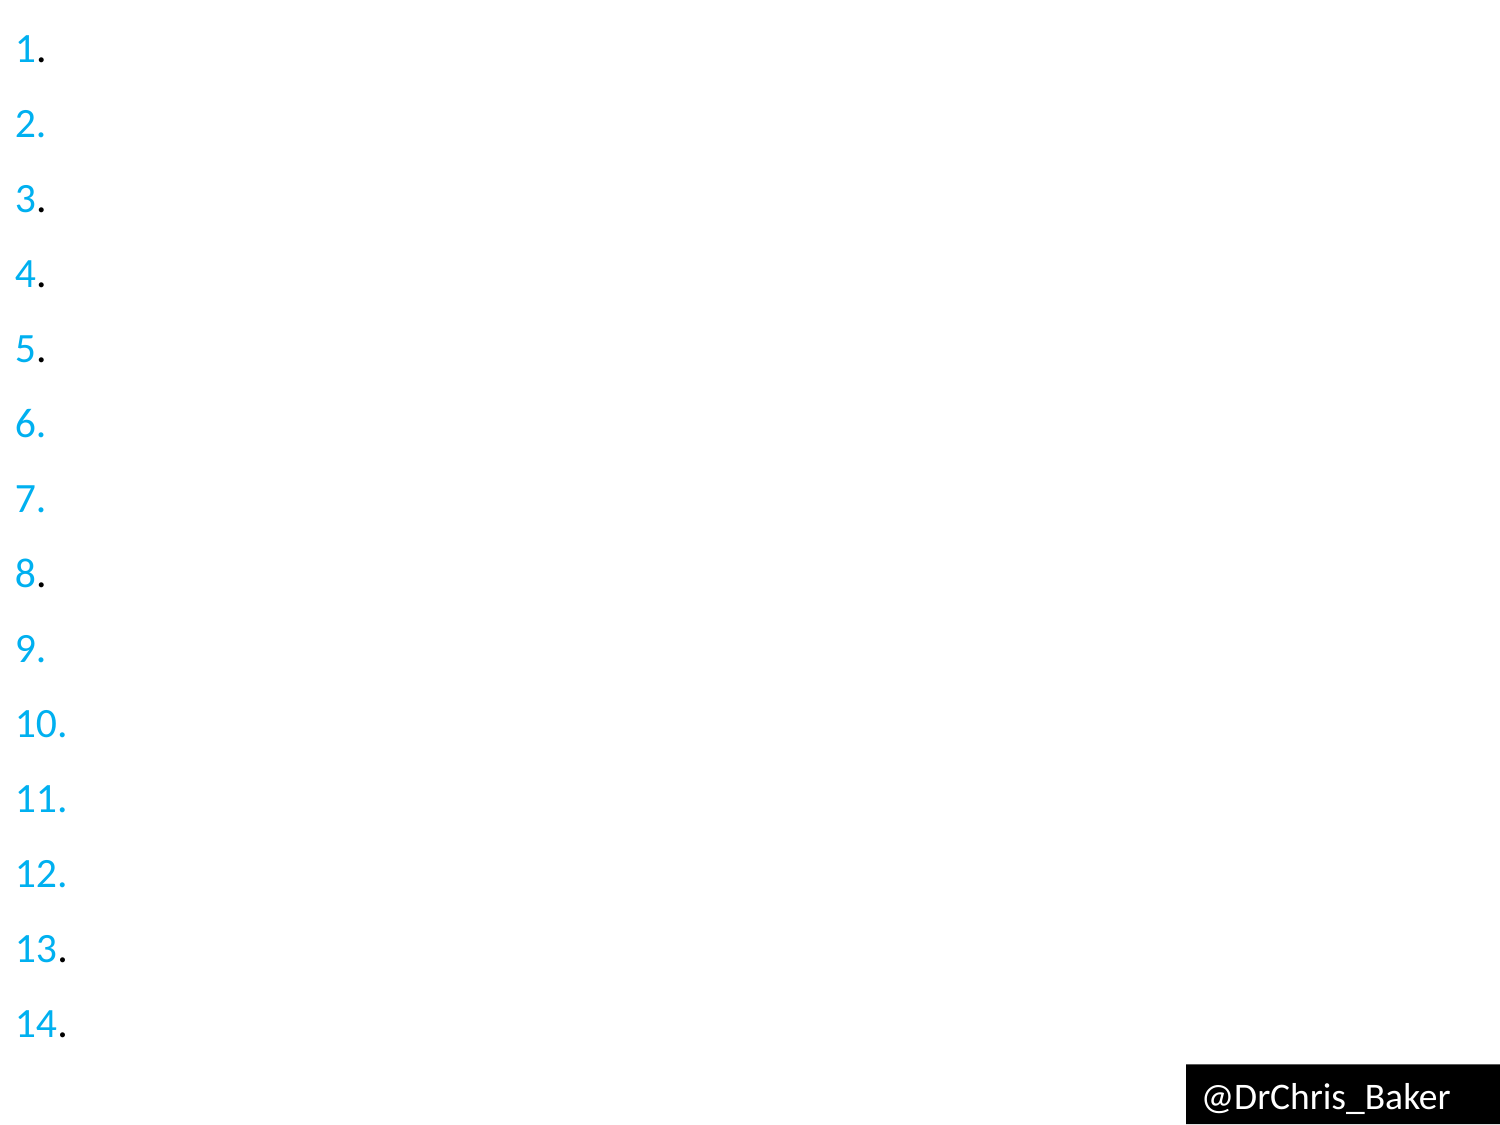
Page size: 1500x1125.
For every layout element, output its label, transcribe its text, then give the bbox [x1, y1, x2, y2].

text_box @DrChris_Baker [1186, 1064, 1500, 1125]
